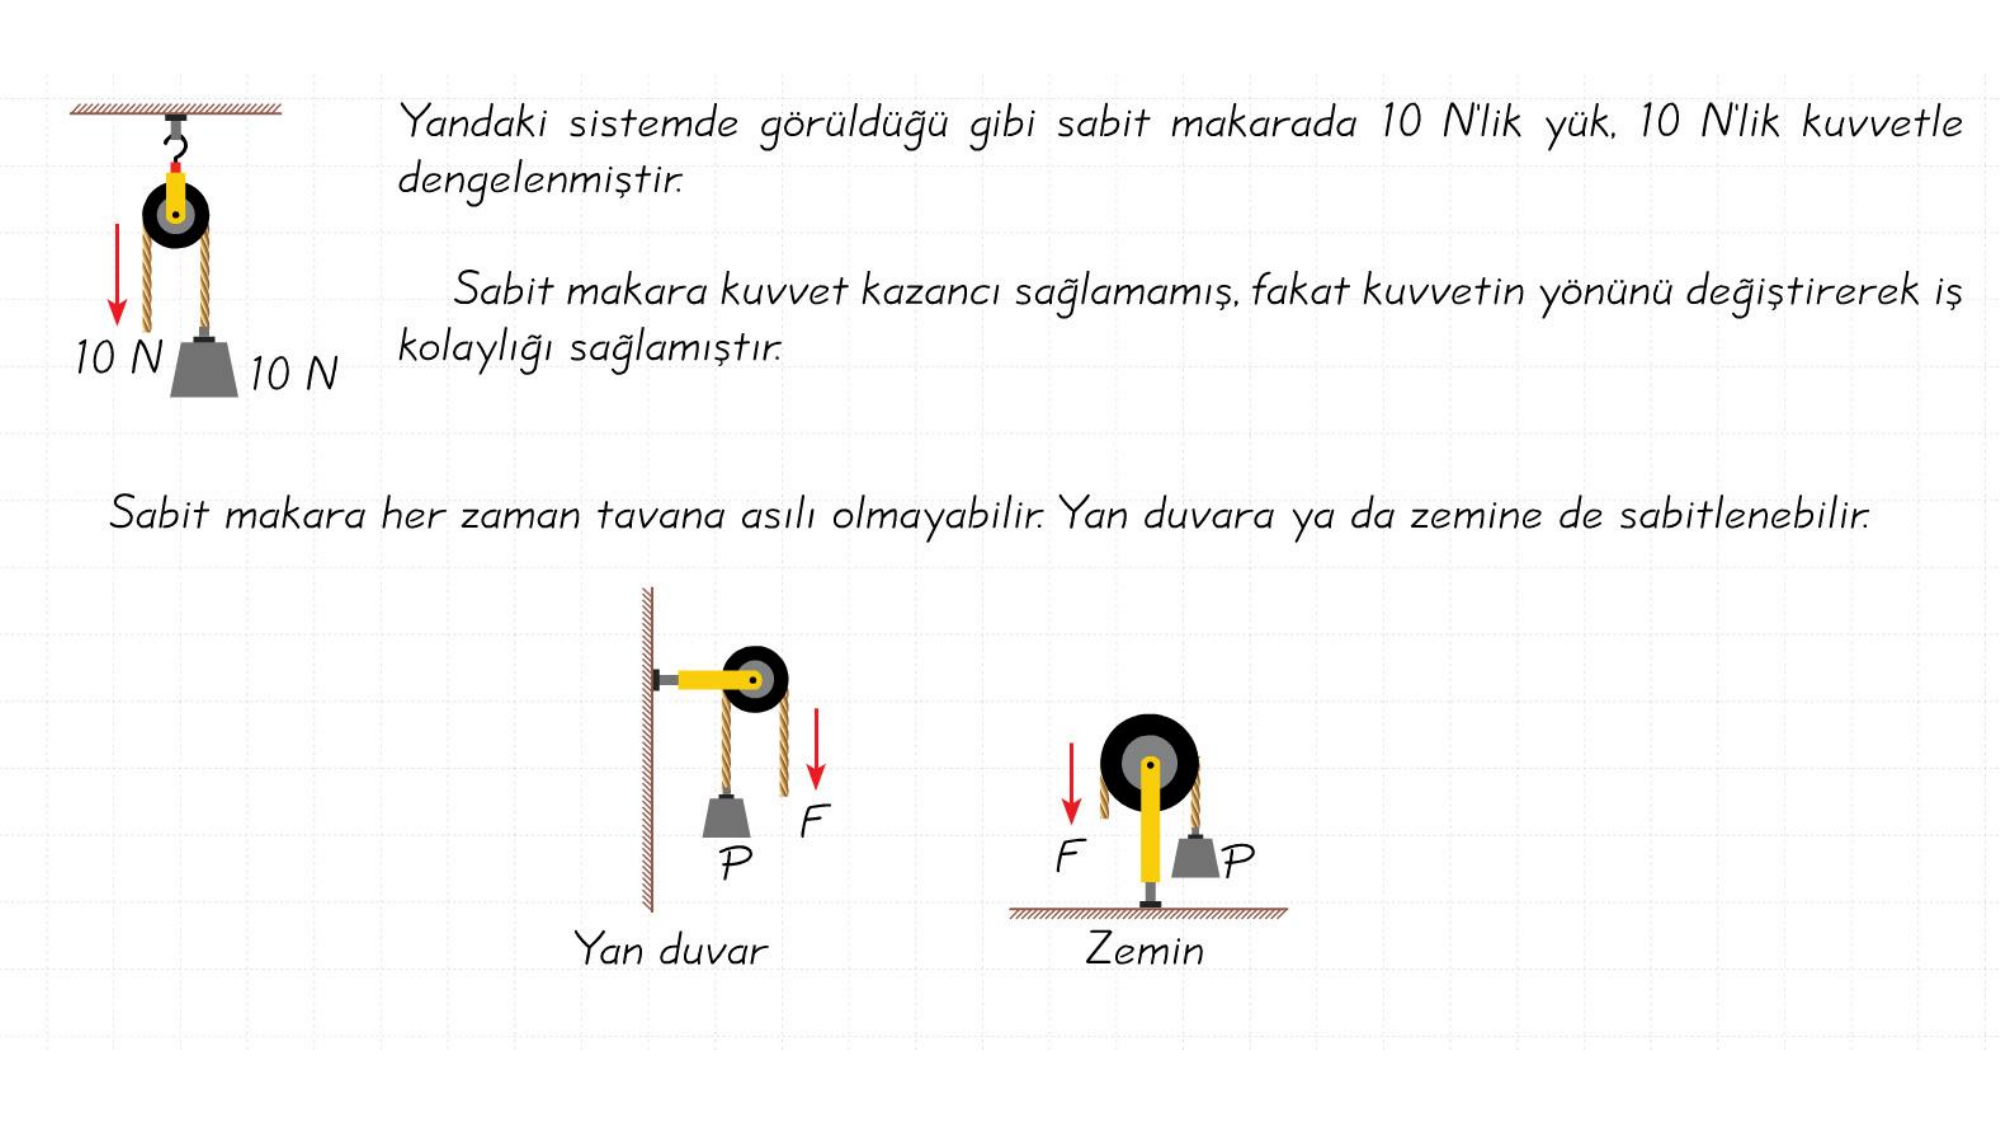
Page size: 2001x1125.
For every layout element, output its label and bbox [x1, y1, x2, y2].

picture [0, 74, 2000, 1050]
